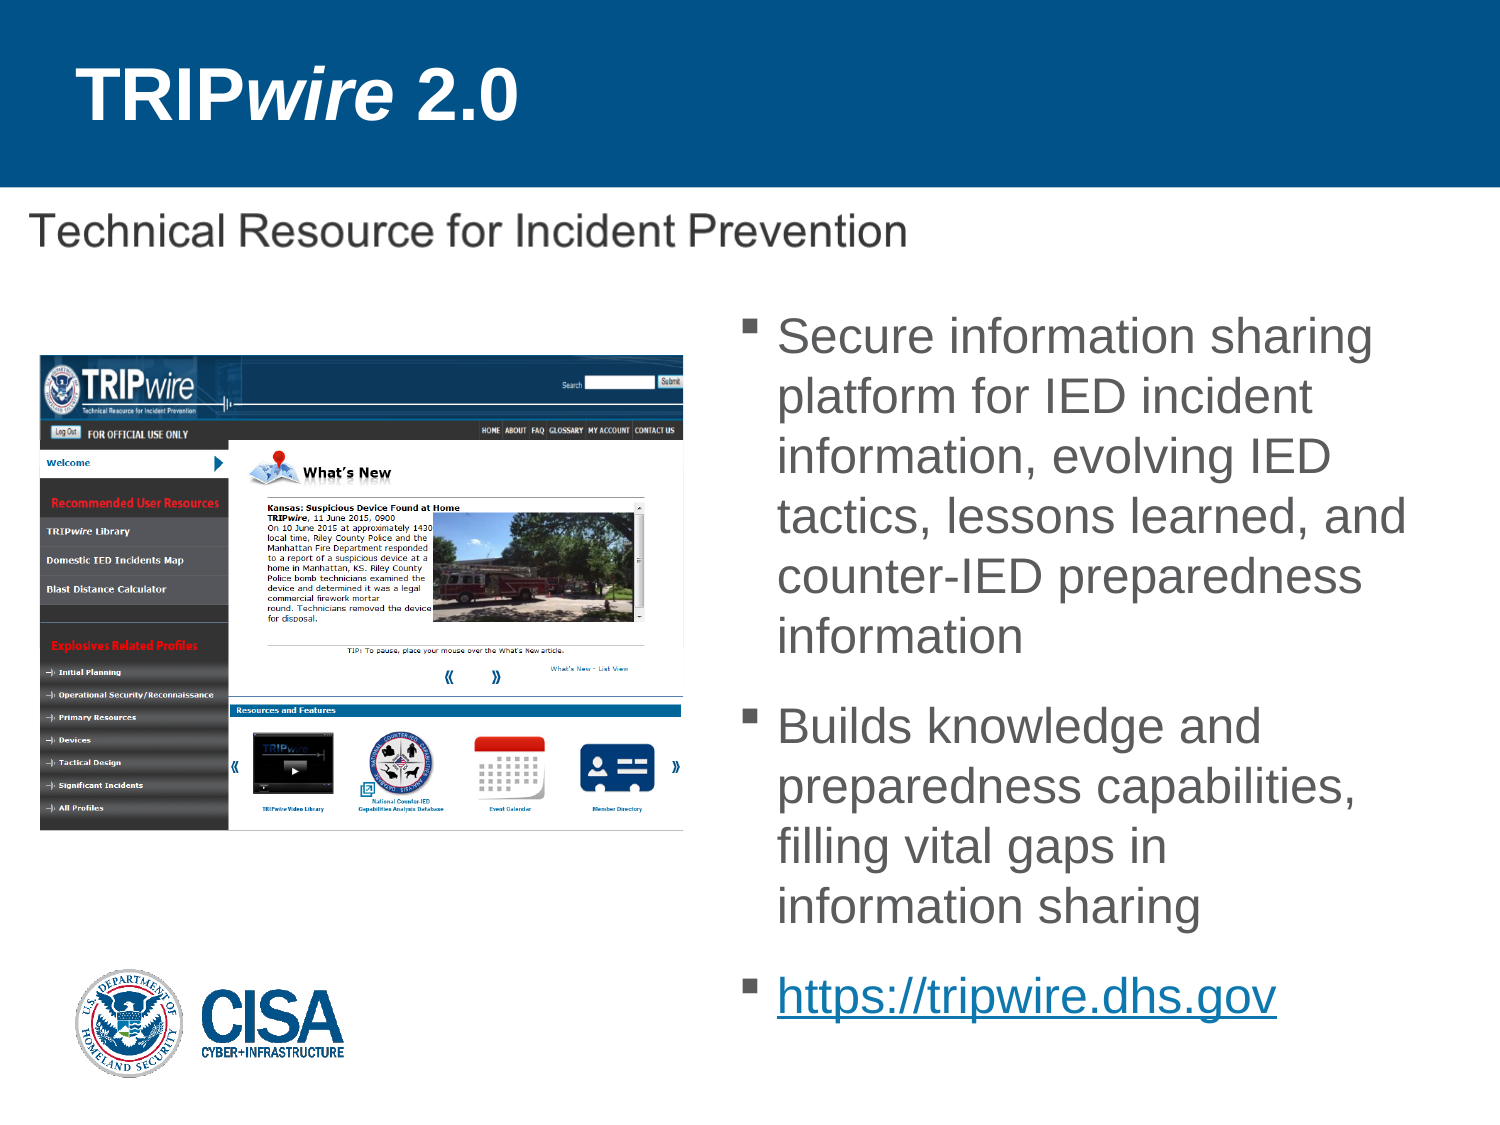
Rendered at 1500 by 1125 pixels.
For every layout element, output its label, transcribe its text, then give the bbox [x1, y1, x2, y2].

title TRIPwire 2.0 [0, 0, 1500, 188]
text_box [38, 355, 684, 831]
picture [0, 188, 937, 286]
picture [68, 962, 350, 1084]
list Secure information sharing platform for IED incident information, evolving IED tactics, lessons learned, and counter-IED preparedness information Builds knowledge and preparedness capabilities, filling vital gaps in information sharing https://tripwire.dhs.gov [723, 295, 1434, 1016]
